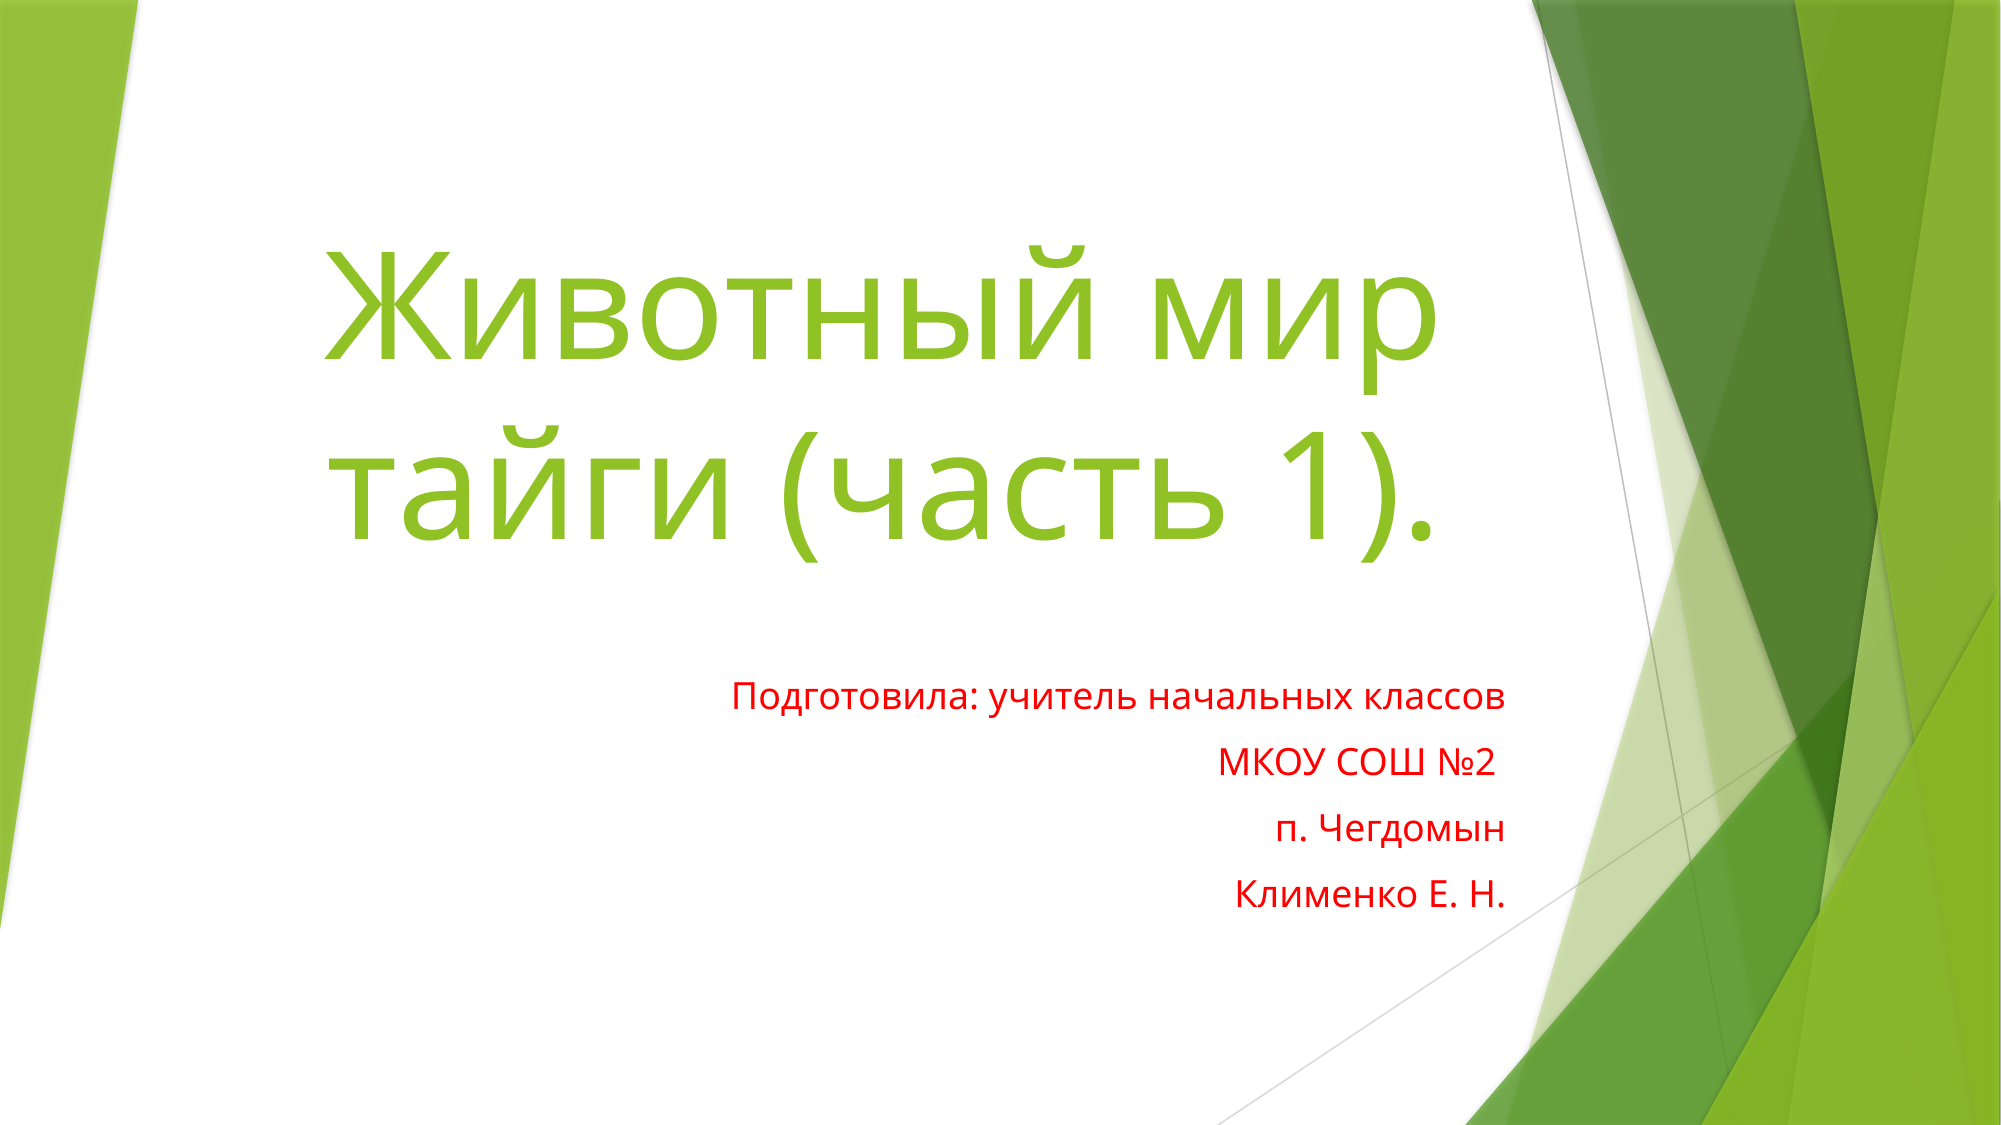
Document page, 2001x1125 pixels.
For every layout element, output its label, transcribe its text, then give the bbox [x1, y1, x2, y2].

title Животный мир тайги (часть 1). [247, 306, 1522, 577]
subtitle Подготовила: учитель начальных классов МКОУ СОШ №2 п. Чегдомын Клименко Е. Н. [247, 664, 1522, 932]
